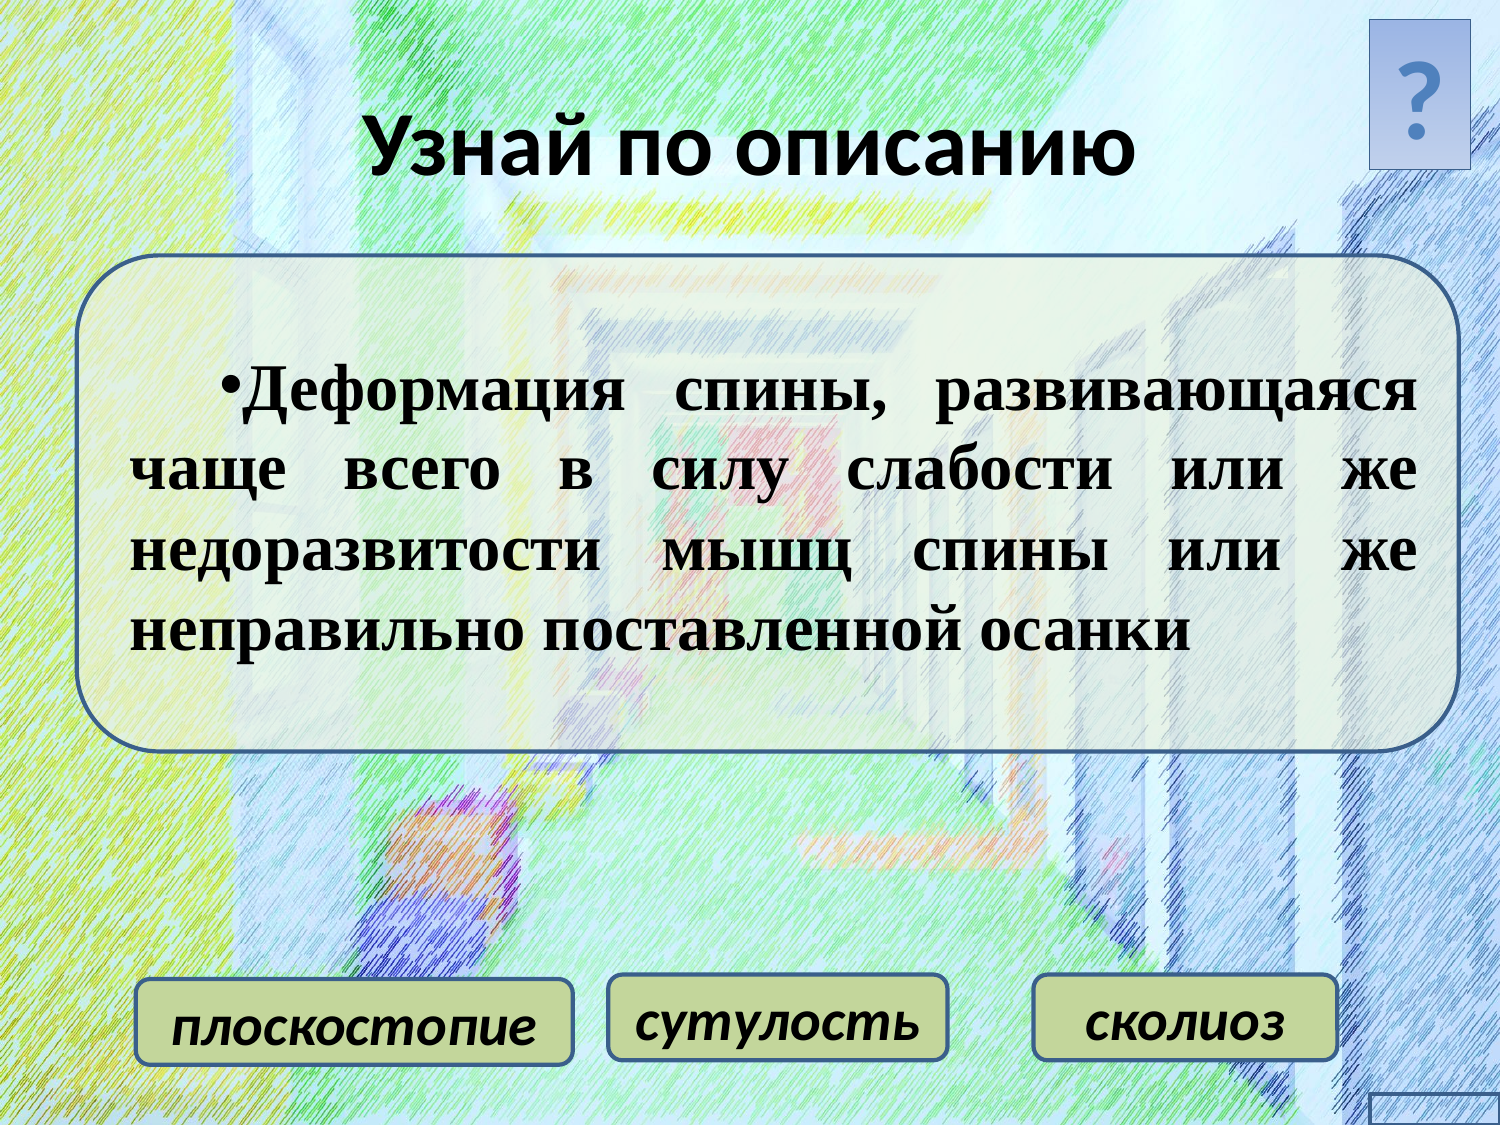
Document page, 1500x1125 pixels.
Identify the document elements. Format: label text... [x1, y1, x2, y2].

text_box сколиоз [1031, 972, 1340, 1063]
picture [0, 0, 1500, 1125]
text_box ? [1369, 19, 1471, 170]
text_box [1368, 1092, 1500, 1125]
text_box сутулость [606, 972, 950, 1063]
text_box Деформация спины, развивающаяся чаще всего в силу слабости или же недоразвитости мышц спины или же неправильно поставленной осанки [74, 253, 1461, 754]
title Узнай по описанию [75, 45, 1425, 233]
text_box плоскостопие [133, 976, 575, 1067]
